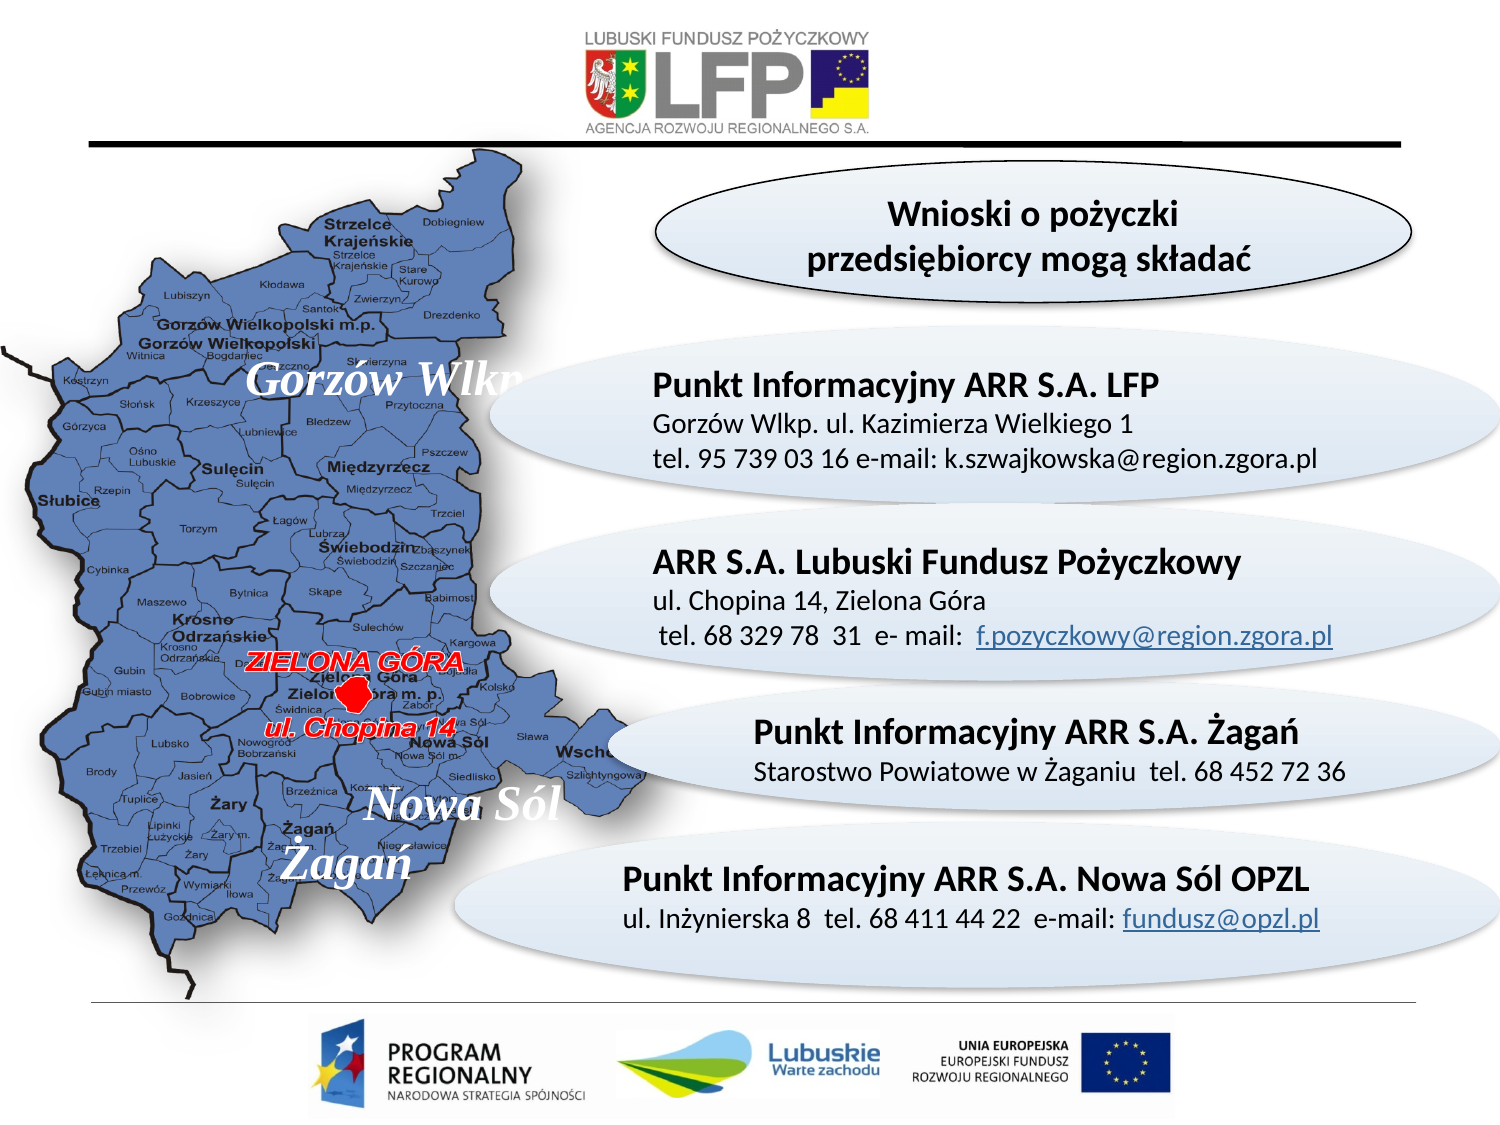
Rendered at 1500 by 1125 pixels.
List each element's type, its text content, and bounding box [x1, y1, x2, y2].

text_box Punkt Informacyjny ARR S.A. Żagań Starostwo Powiatowe w Żaganiu tel. 68 452 72 36 [652, 683, 1500, 812]
picture [584, 29, 869, 134]
text_box [702, 249, 1412, 363]
text_box ARR S.A. Lubuski Fundusz Pożyczkowy ul. Chopina 14, Zielona Góra tel. 68 329 78 31 e- mail: f.pozyczkowy@region.zgora.pl [652, 502, 1500, 682]
picture [0, 148, 648, 1000]
picture [308, 1013, 1175, 1119]
text_box Punkt Informacyjny ARR S.A. LFP Gorzów Wlkp. ul. Kazimierza Wielkiego 1 tel. 95 739 03 16 e-mail: k.szwajkowska@region.zgora.pl [652, 325, 1500, 503]
text_box Wnioski o pożyczki przedsiębiorcy mogą składać [654, 160, 1413, 304]
text_box Punkt Informacyjny ARR S.A. Nowa Sól OPZL ul. Inżynierska 8 tel. 68 411 44 22 e-mail: fundusz@opzl.pl [652, 821, 1500, 989]
